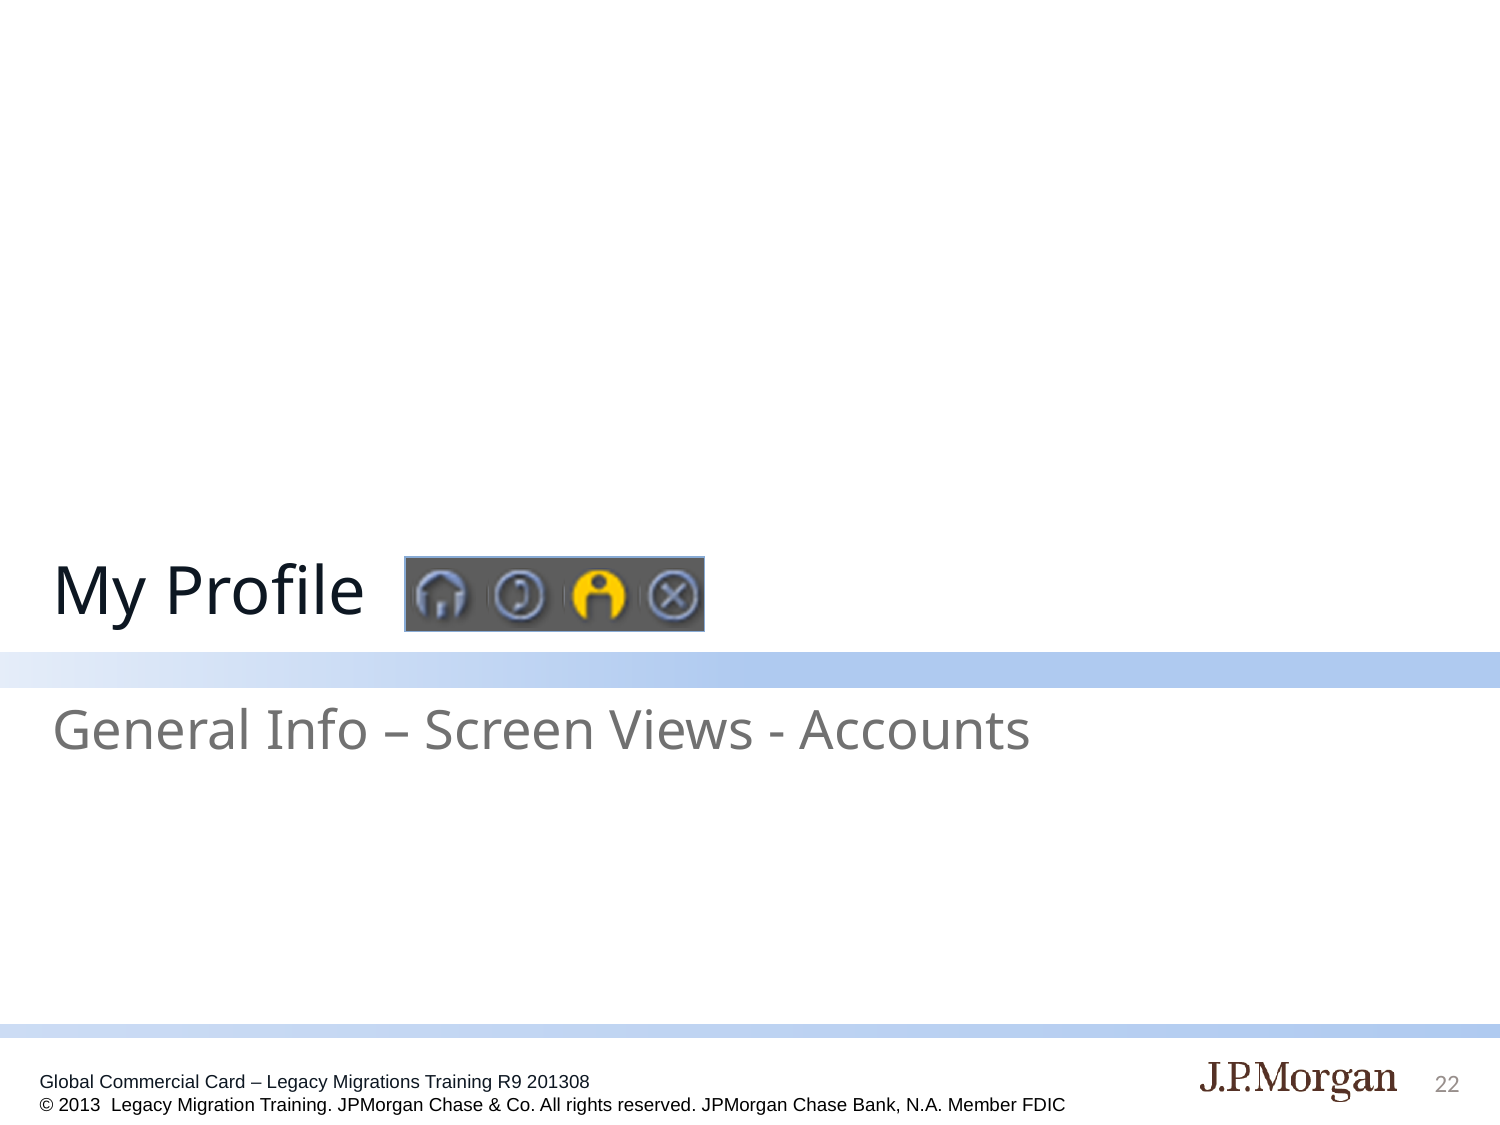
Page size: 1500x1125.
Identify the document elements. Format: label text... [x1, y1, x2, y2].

picture [405, 557, 705, 632]
title My Profile [37, 524, 1451, 651]
list General Info – Screen Views - Accounts [37, 687, 1451, 1001]
slide_number 22 [1125, 1052, 1475, 1113]
